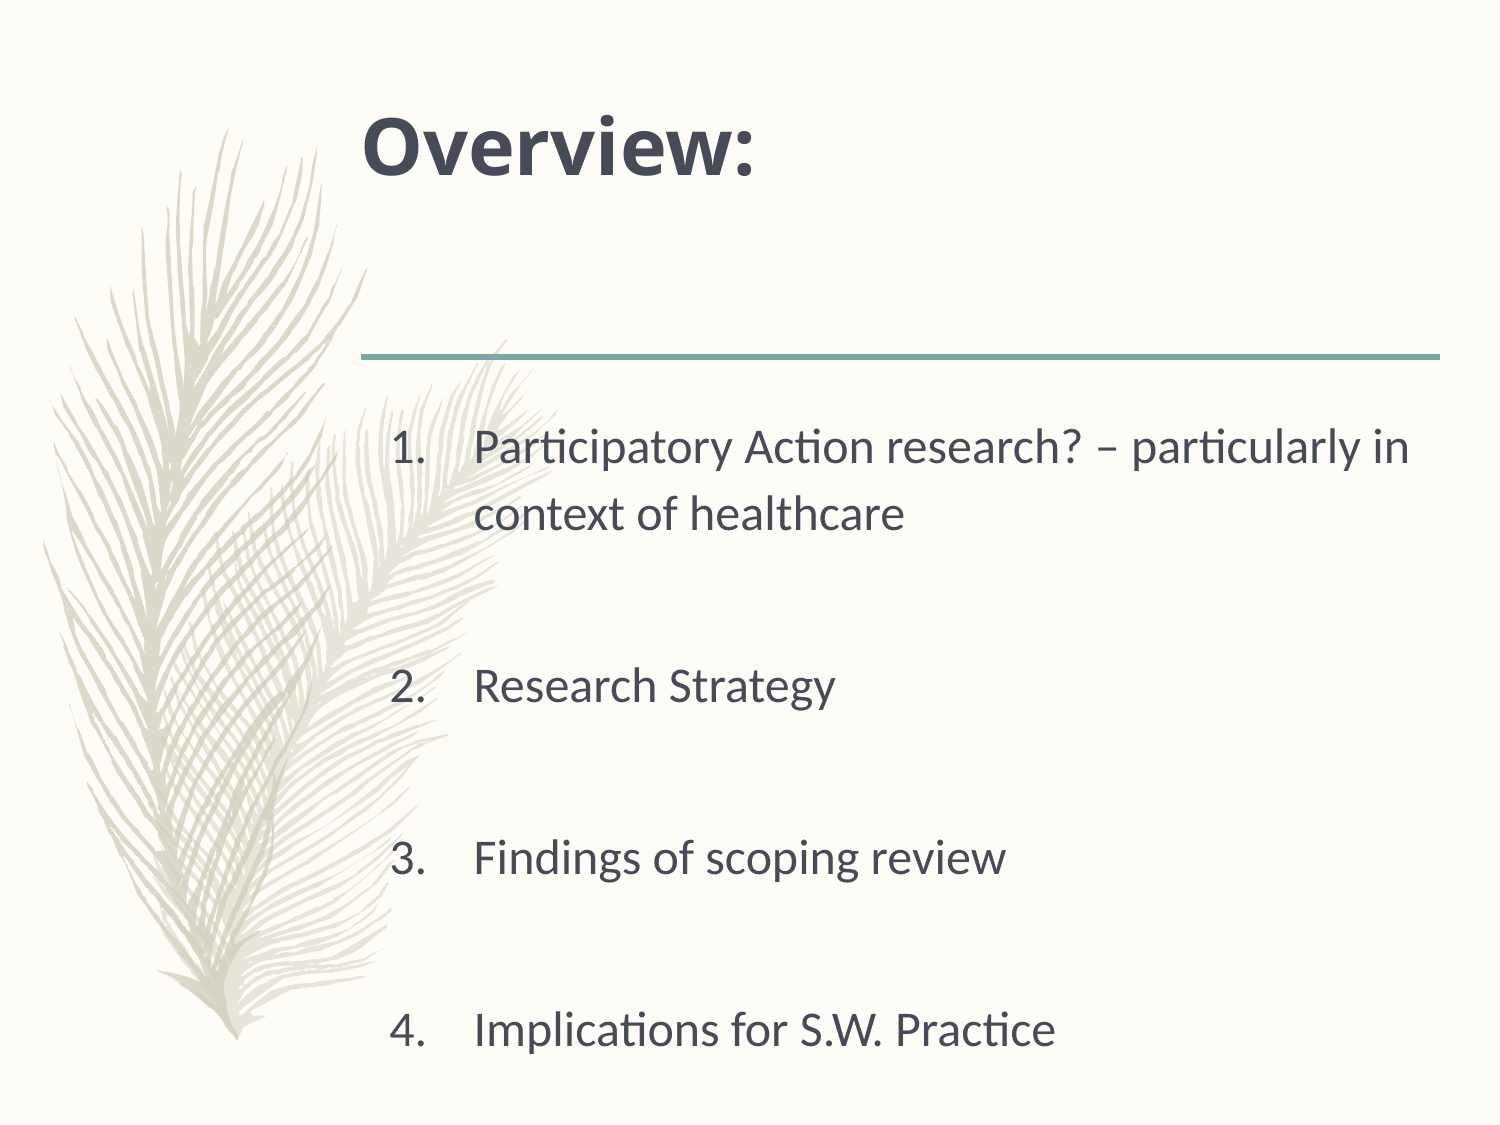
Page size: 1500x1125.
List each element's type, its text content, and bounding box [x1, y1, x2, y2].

list Participatory Action research? – particularly in context of healthcare Research Strategy Findings of scoping review Implications for S.W. Practice [360, 399, 1440, 999]
title Overview: [345, 93, 1440, 350]
